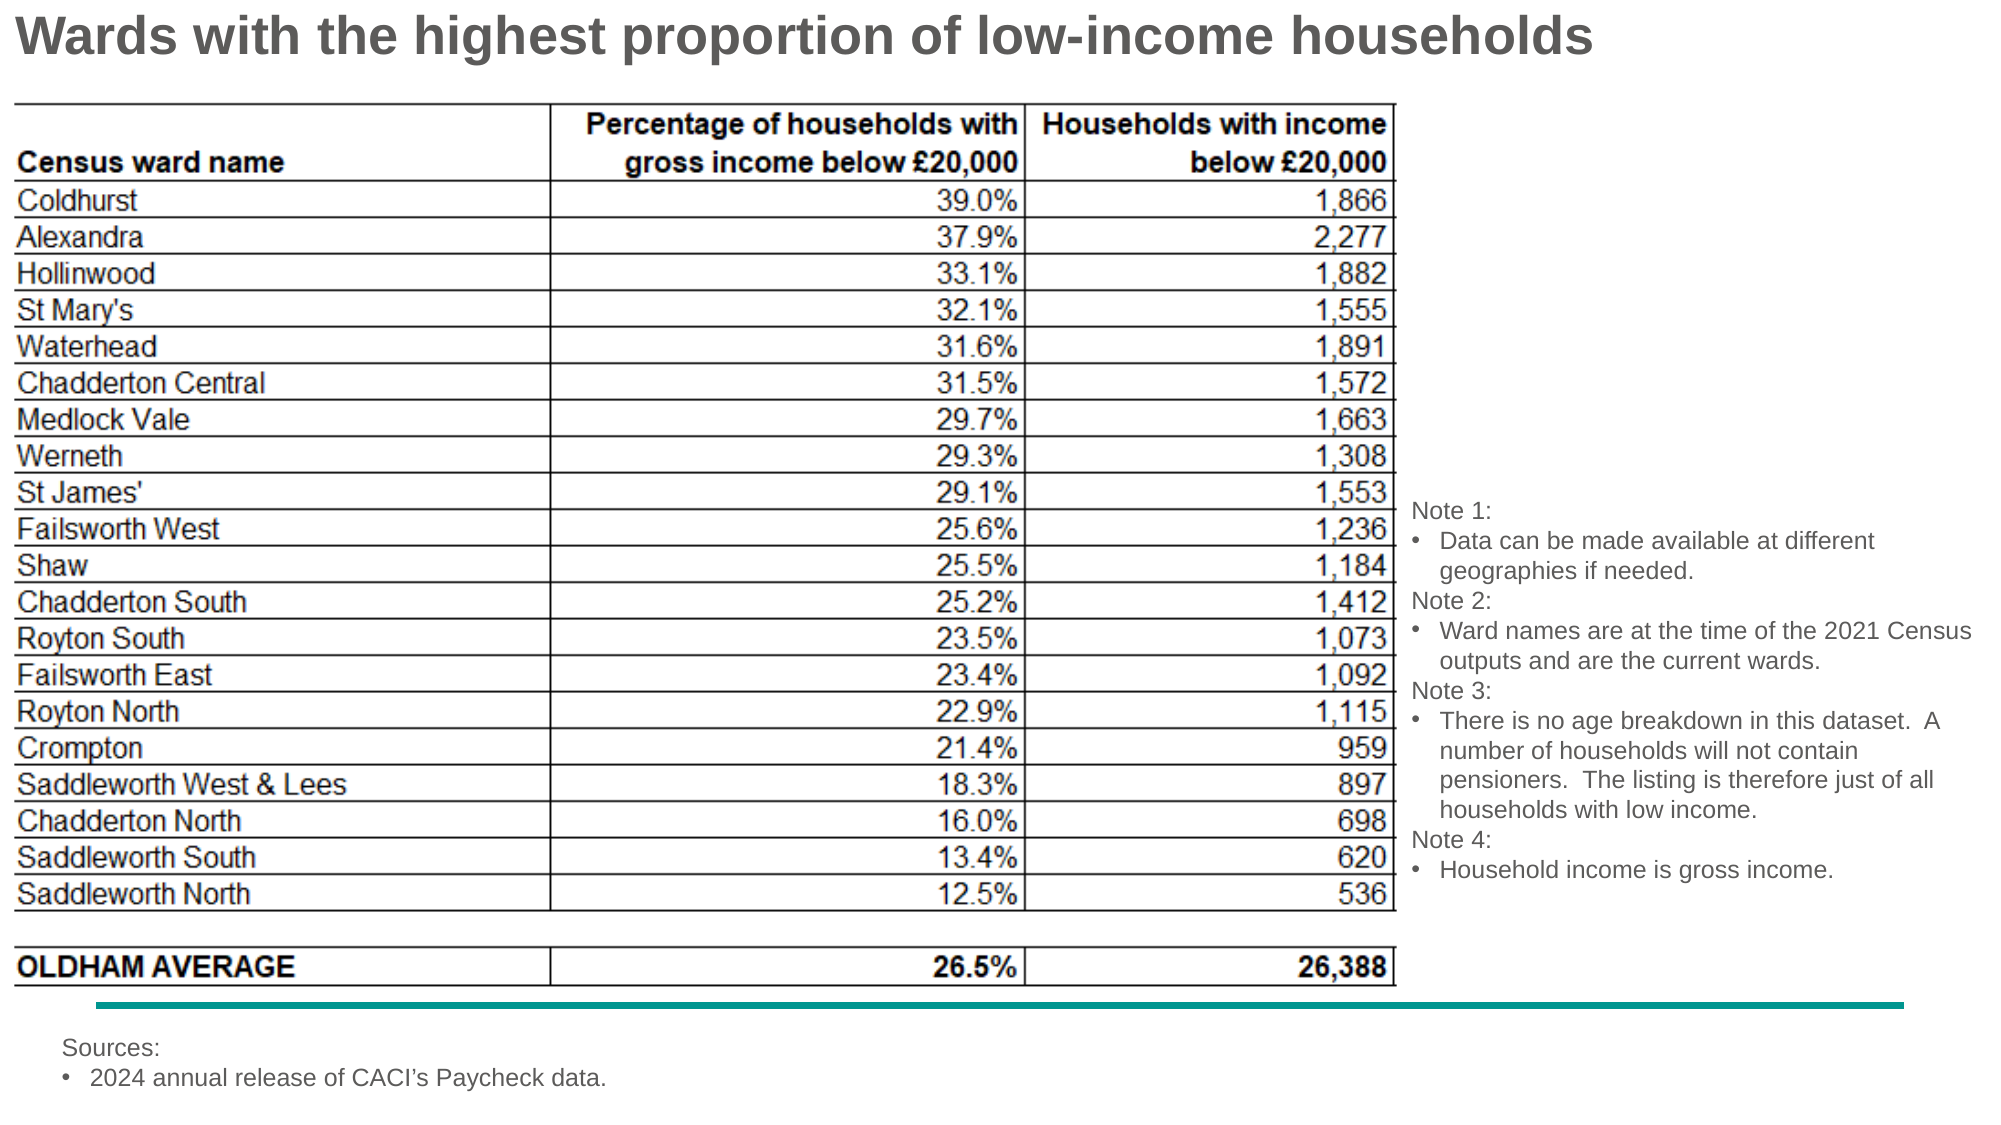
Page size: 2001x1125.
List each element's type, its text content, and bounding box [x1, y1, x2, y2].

title Wards with the highest proportion of low-income households [0, 0, 1614, 65]
text_box Sources: 2024 annual release of CACI’s Paycheck data. [46, 1024, 649, 1100]
text_box Note 1: Data can be made available at different geographies if needed. Note 2: Ward names are at the time of the 2021 Census outputs and are the current wards. Note 3: There is no age breakdown in this dataset. A number of households will not contain pensioners. The listing is therefore just of all households with low income. Note 4: Household income is gross income. [1397, 487, 2000, 892]
picture [14, 100, 1397, 991]
